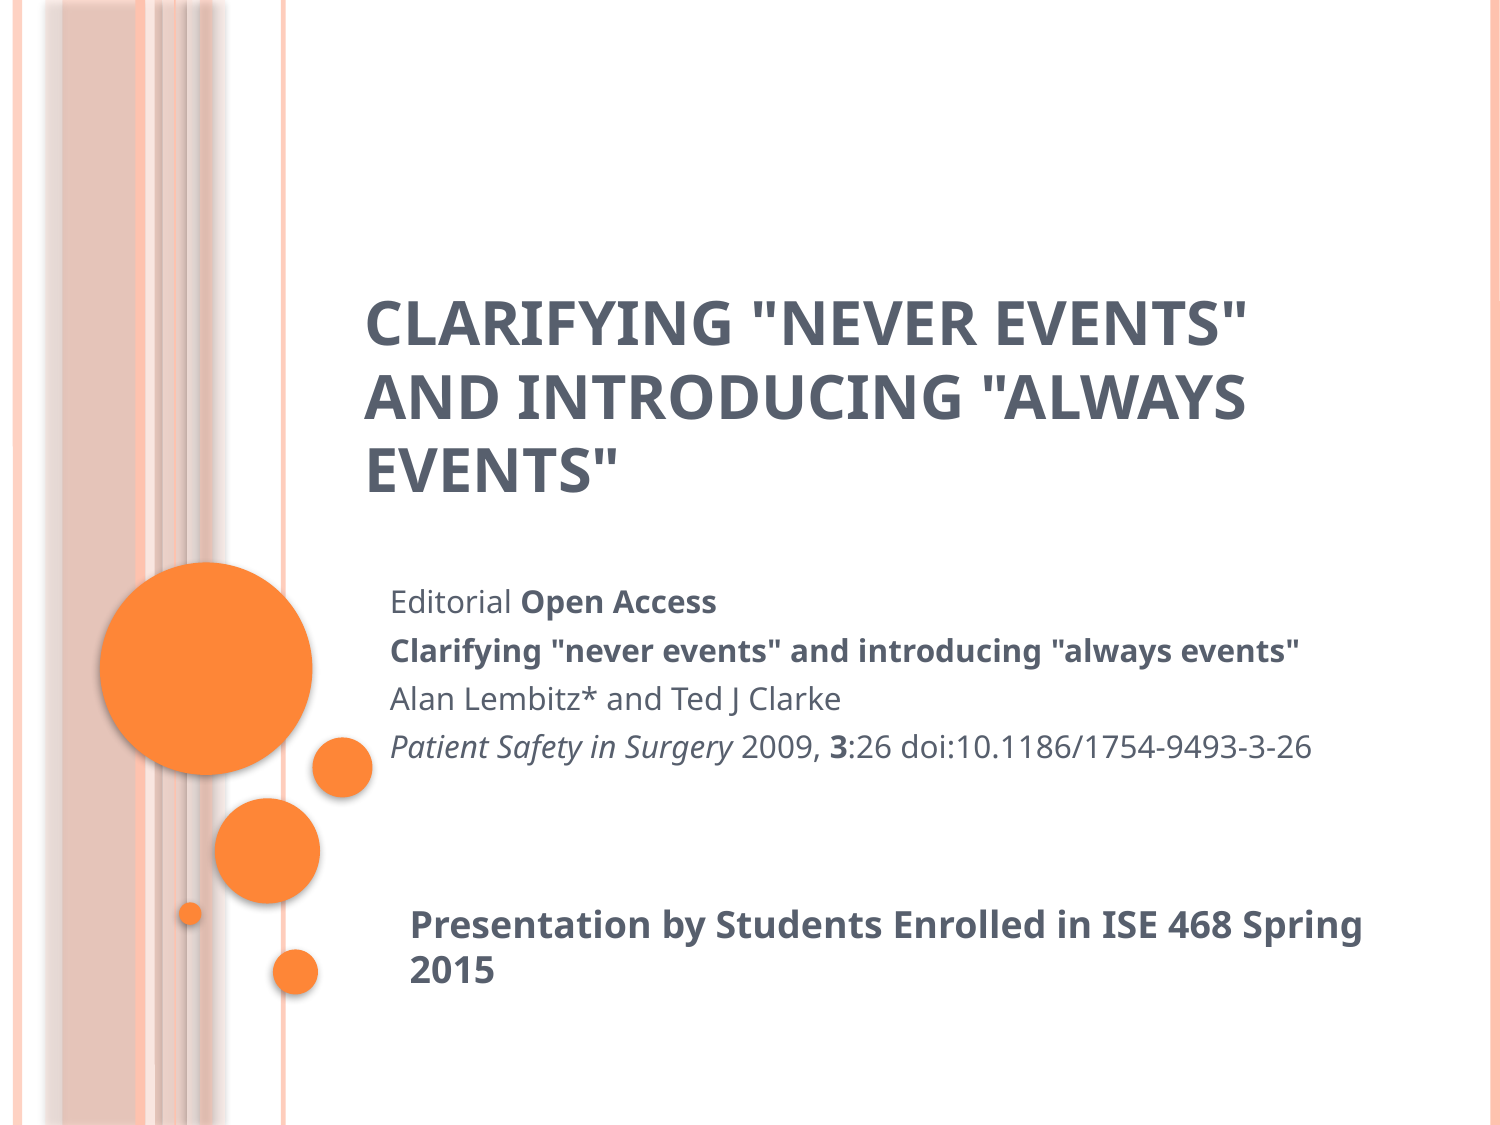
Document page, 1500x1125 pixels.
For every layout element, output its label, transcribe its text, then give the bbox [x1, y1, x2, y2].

subtitle Editorial Open Access Clarifying "never events" and introducing "always events" Alan Lembitz* and Ted J Clarke Patient Safety in Surgery 2009, 3:26 doi:10.1186/1754-9493-3-26 [375, 575, 1388, 775]
text_box Presentation by Students Enrolled in ISE 468 Spring 2015 [394, 893, 1408, 1007]
title Clarifying "never events" and introducing "always events" [350, 275, 1363, 586]
